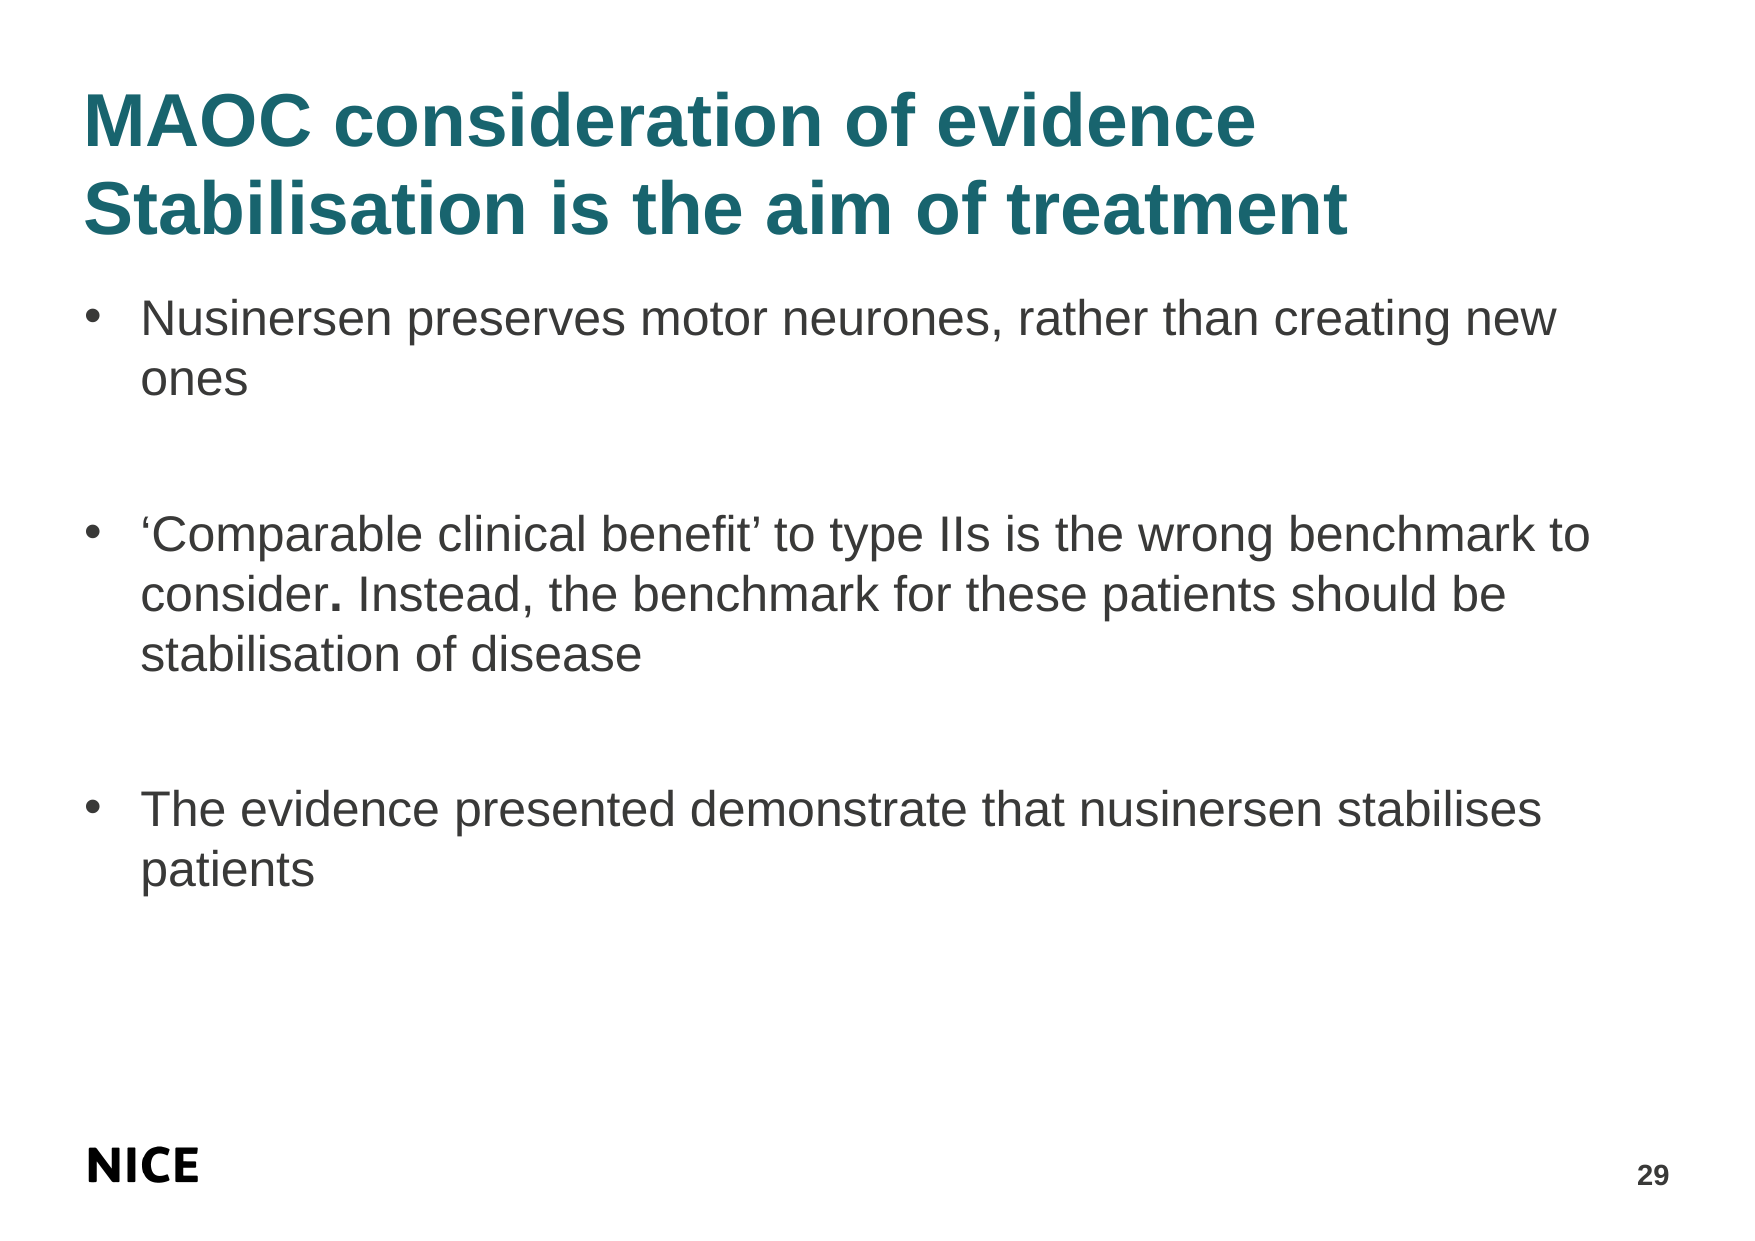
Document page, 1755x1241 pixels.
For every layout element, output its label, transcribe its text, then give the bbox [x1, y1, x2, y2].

picture [88, 1146, 198, 1183]
slide_number 29 [1587, 1136, 1670, 1192]
list Nusinersen preserves motor neurones, rather than creating new ones ‘Comparable clinical benefit’ to type IIs is the wrong benchmark to consider. Instead, the benchmark for these patients should be stabilisation of disease The evidence presented demonstrate that nusinersen stabilises patients [83, 285, 1670, 1106]
title MAOC consideration of evidence Stabilisation is the aim of treatment [83, 74, 1670, 200]
